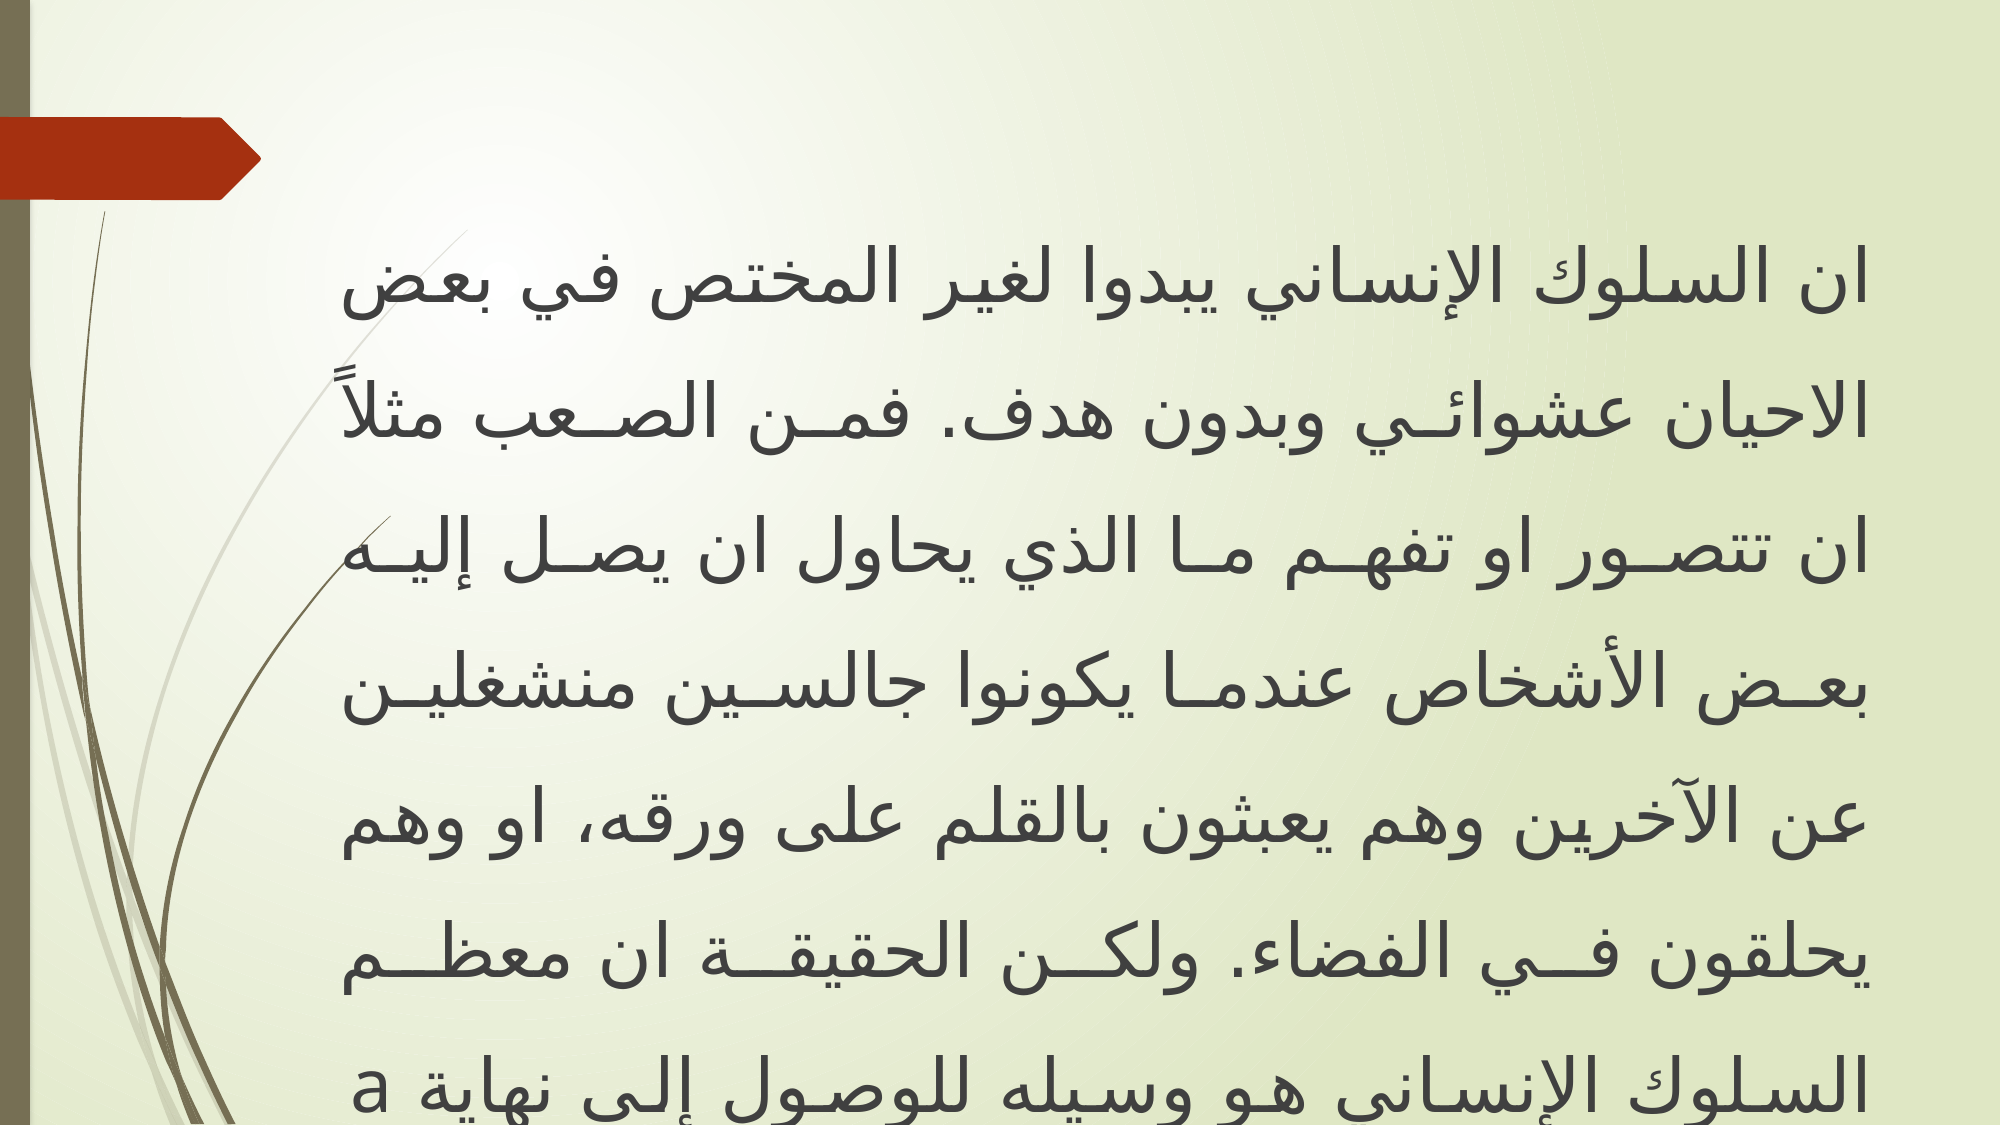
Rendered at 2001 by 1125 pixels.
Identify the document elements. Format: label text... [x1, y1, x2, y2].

text_box ان السلوك الإنساني يبدوا لغير المختص في بعض الاحيان عشوائي وبدون هدف. فمن الصعب مثلاً ان تتصور او تفهم ما الذي يحاول ان يصل إليه بعض الأشخاص عندما يكونوا جالسين منشغلين عن الآخرين وهم يعبثون بالقلم على ورقه، او وهم يحلقون في الفضاء. ولكن الحقيقة ان معظم السلوك الإنساني هو وسيله للوصول إلى نهاية a means to an end. [324, 174, 1888, 970]
